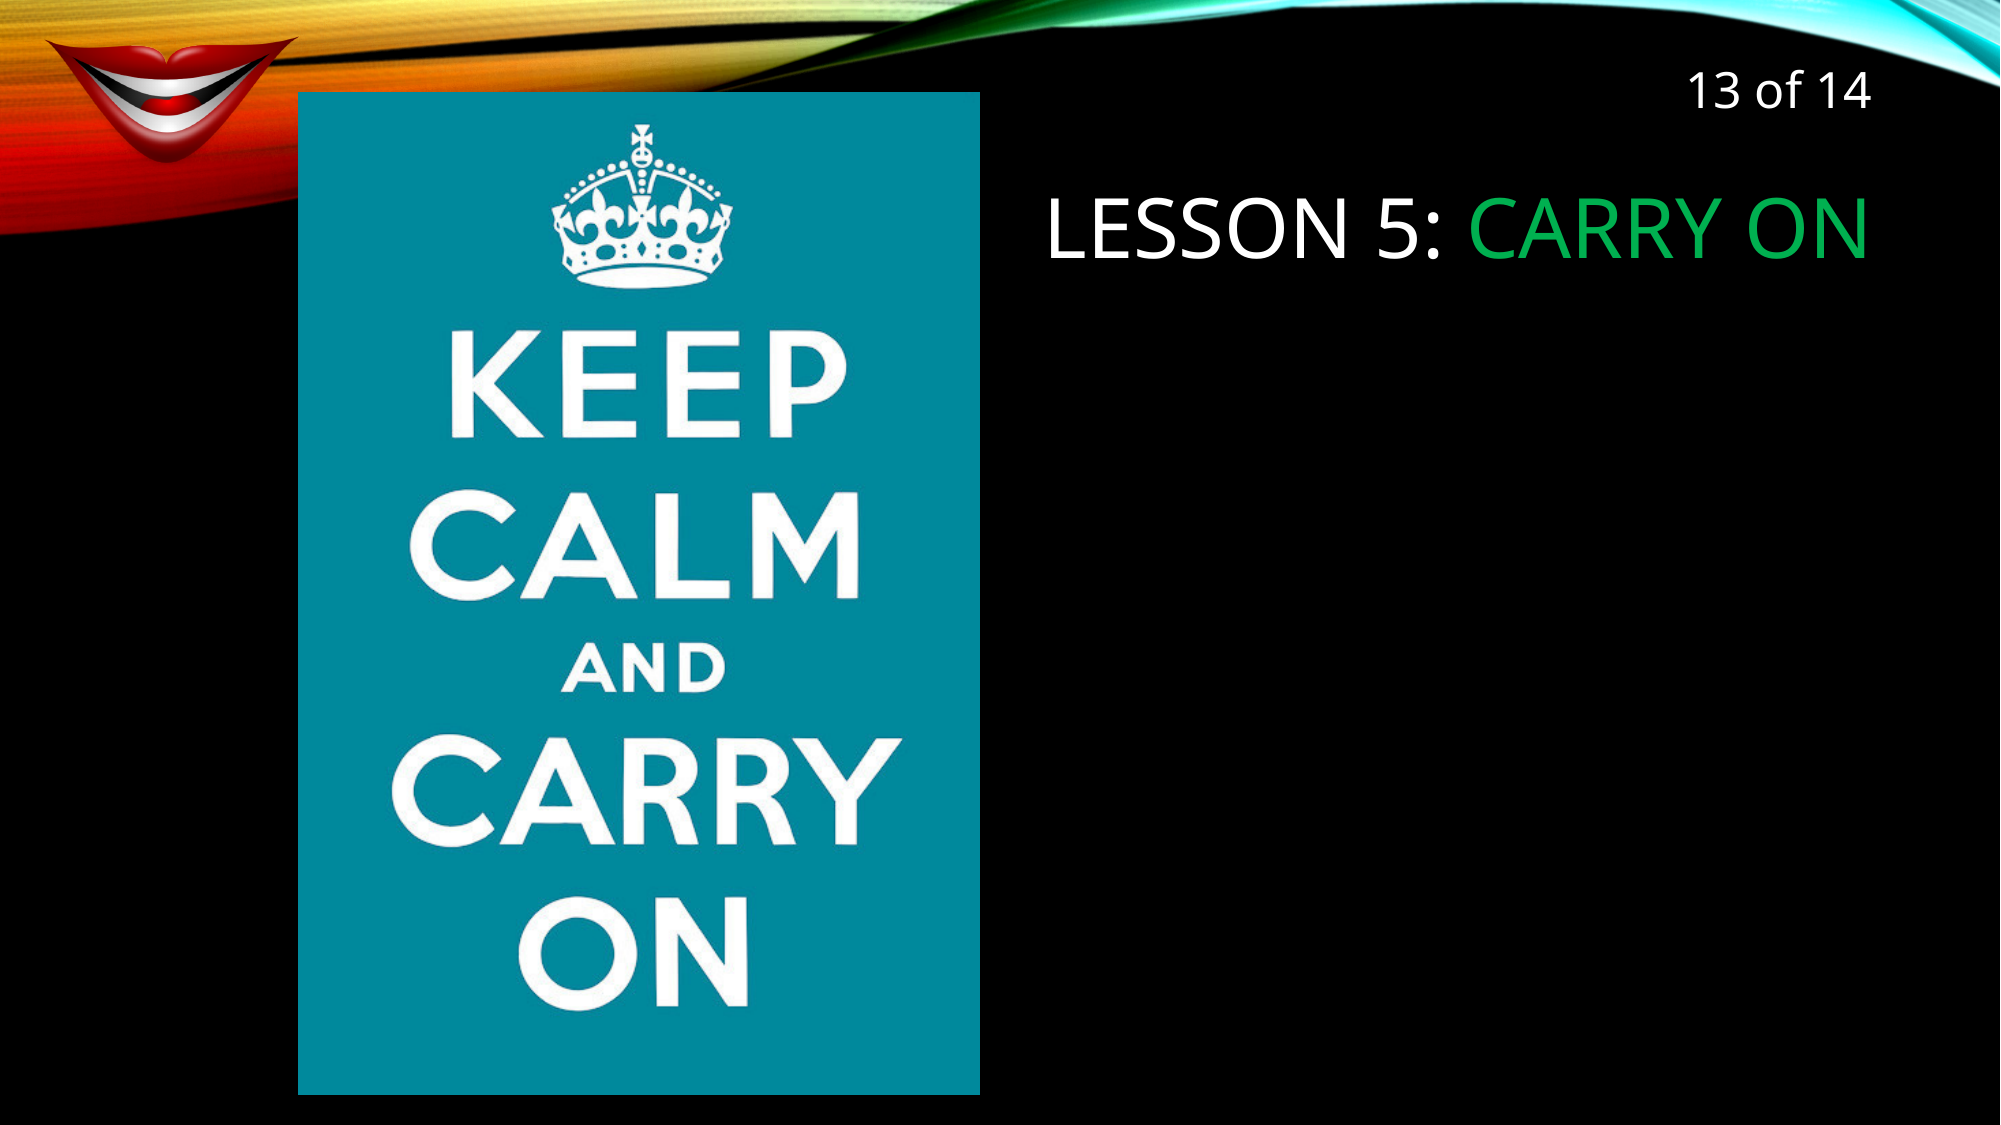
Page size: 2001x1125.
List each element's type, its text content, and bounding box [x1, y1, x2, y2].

slide_number 13 [1437, 62, 1888, 123]
picture [0, 0, 2000, 1096]
title Lesson 5: Carry On [980, 125, 1888, 338]
